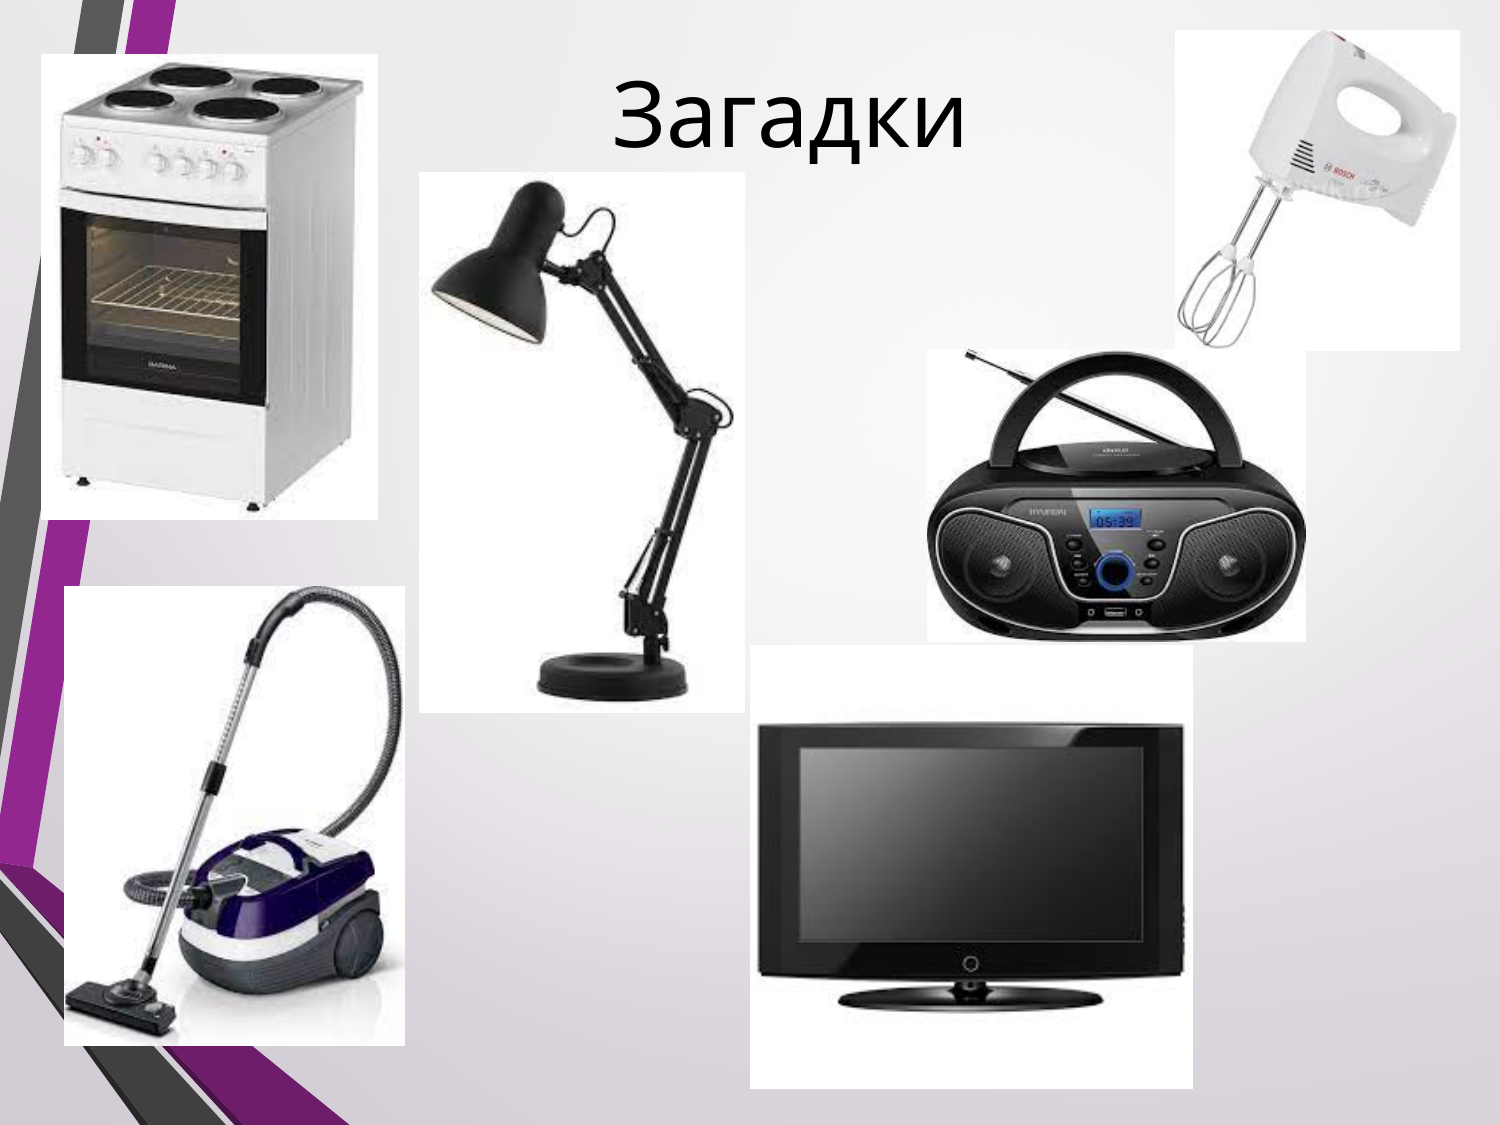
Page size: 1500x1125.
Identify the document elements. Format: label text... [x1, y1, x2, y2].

picture [926, 30, 1461, 642]
title Загадки [159, 0, 1424, 274]
picture [418, 172, 745, 713]
picture [749, 644, 1194, 1089]
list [41, 54, 379, 521]
picture [64, 585, 405, 1046]
